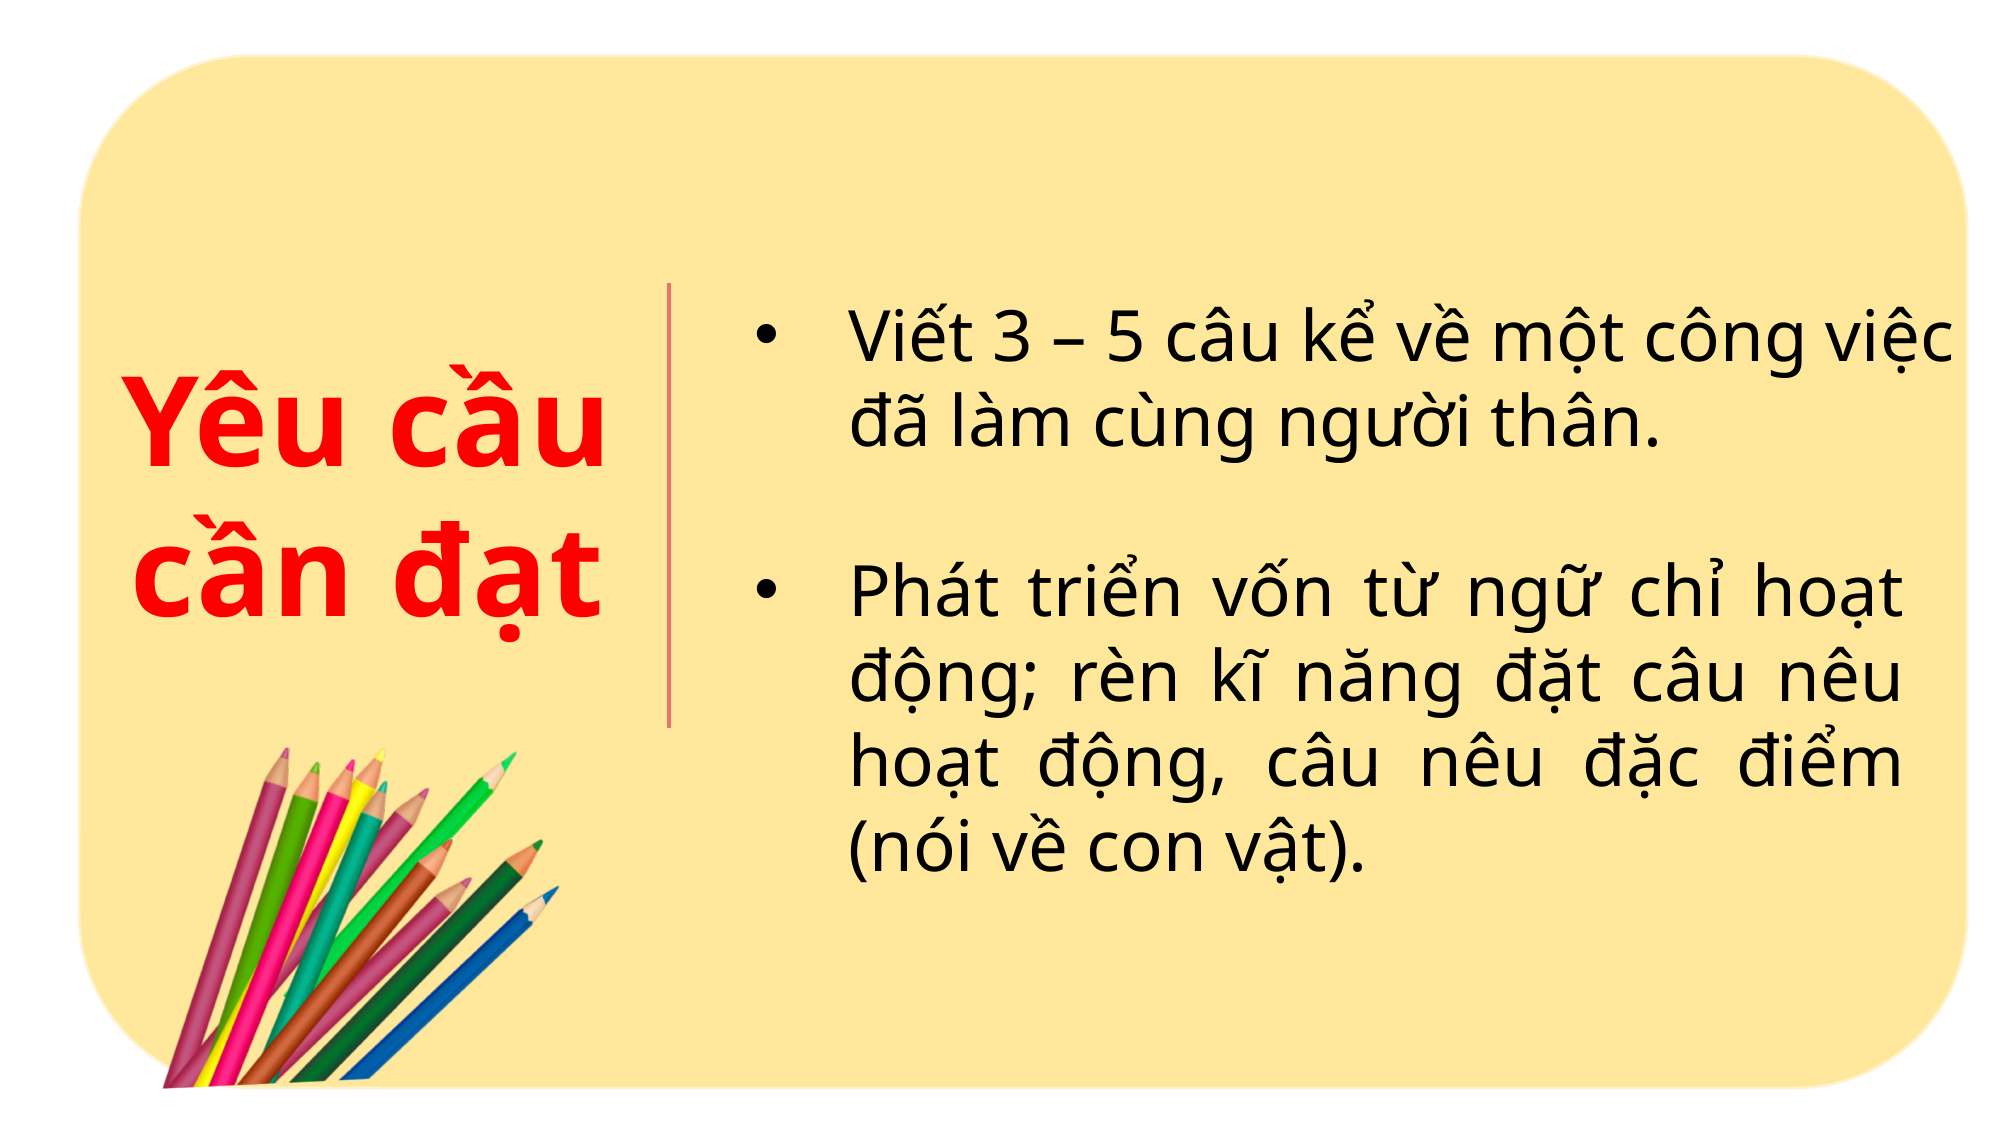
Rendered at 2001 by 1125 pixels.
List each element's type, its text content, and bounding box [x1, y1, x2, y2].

text_box Yêu cầu cần đạt [101, 334, 634, 650]
text_box [77, 54, 1969, 1090]
picture [147, 735, 567, 1088]
text_box Phát triển vốn từ ngữ chỉ hoạt động; rèn kĩ năng đặt câu nêu hoạt động, câu nêu đặc điểm (nói về con vật). [739, 538, 1920, 893]
text_box Viết 3 – 5 câu kể về một công việc đã làm cùng người thân. [739, 283, 1985, 553]
